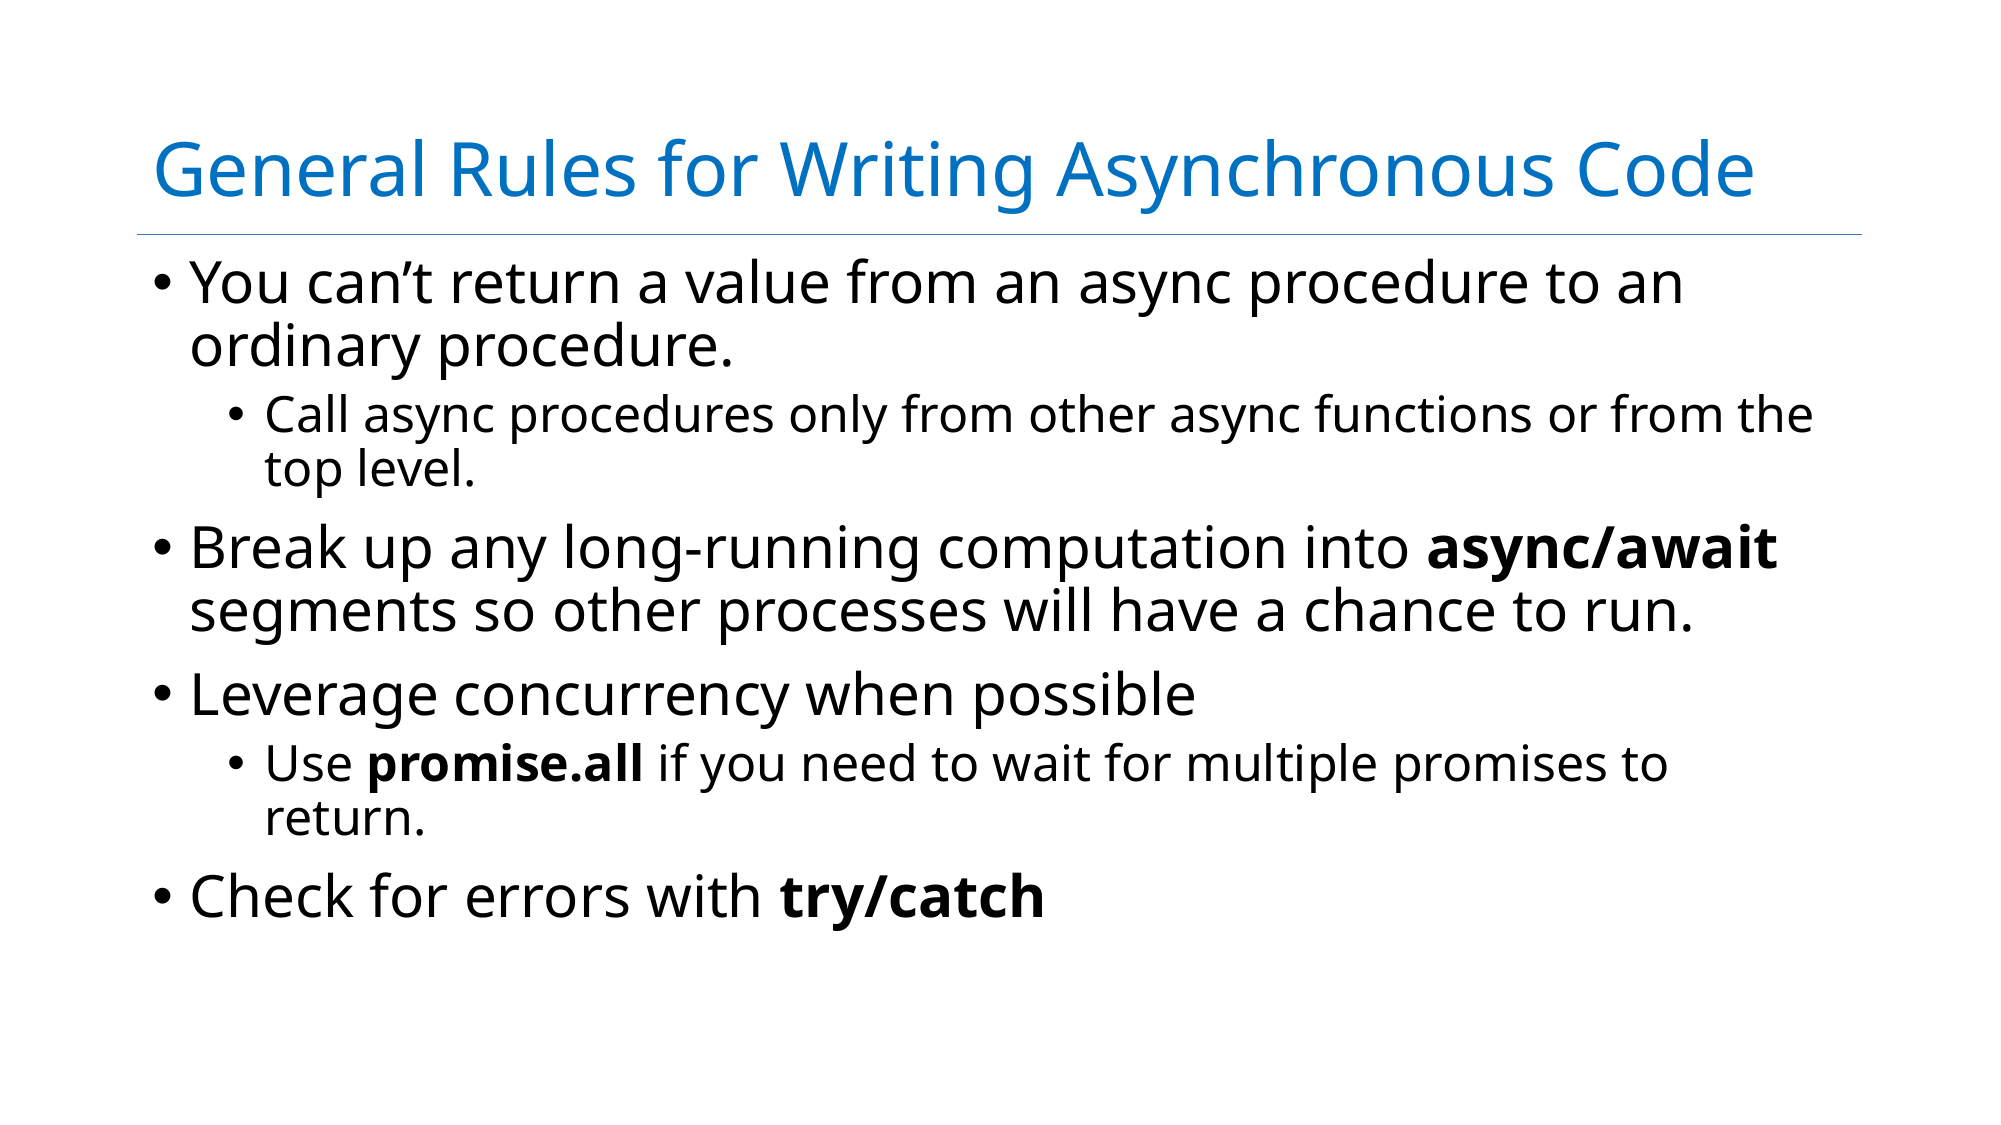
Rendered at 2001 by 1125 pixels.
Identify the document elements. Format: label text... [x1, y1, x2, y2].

list You can’t return a value from an async procedure to an ordinary procedure. Call async procedures only from other async functions or from the top level. Break up any long-running computation into async/await segments so other processes will have a chance to run. Leverage concurrency when possible Use promise.all if you need to wait for multiple promises to return. Check for errors with try/catch [137, 246, 1838, 960]
title General Rules for Writing Asynchronous Code [137, 3, 1863, 221]
